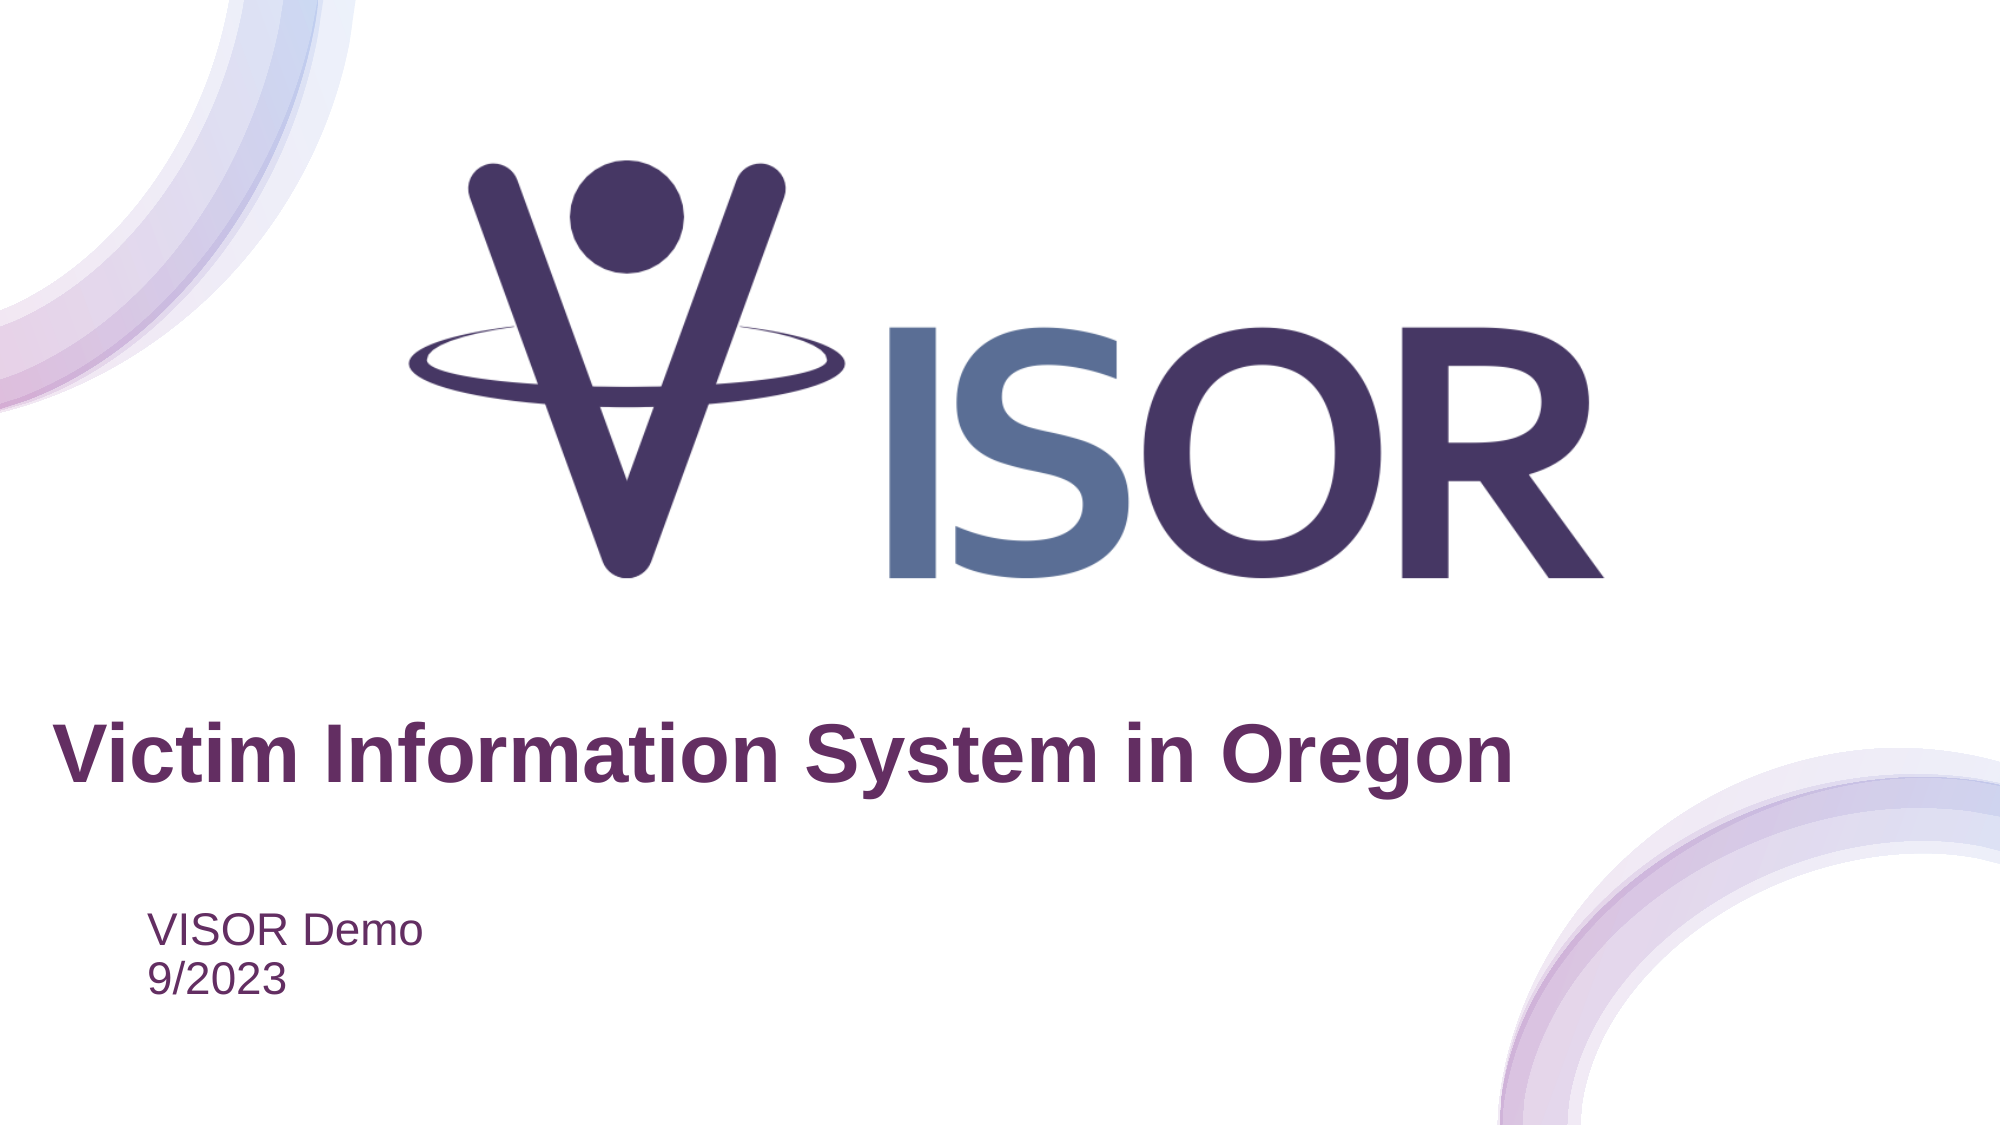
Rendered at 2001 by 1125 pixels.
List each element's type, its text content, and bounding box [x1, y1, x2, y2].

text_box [1497, 748, 2000, 1125]
title VISOR Demo 9/2023 [131, 891, 1497, 1019]
subtitle Victim Information System in Oregon [37, 718, 1541, 793]
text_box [0, 27, 384, 385]
picture [346, 72, 1654, 662]
text_box [0, 0, 2000, 1125]
